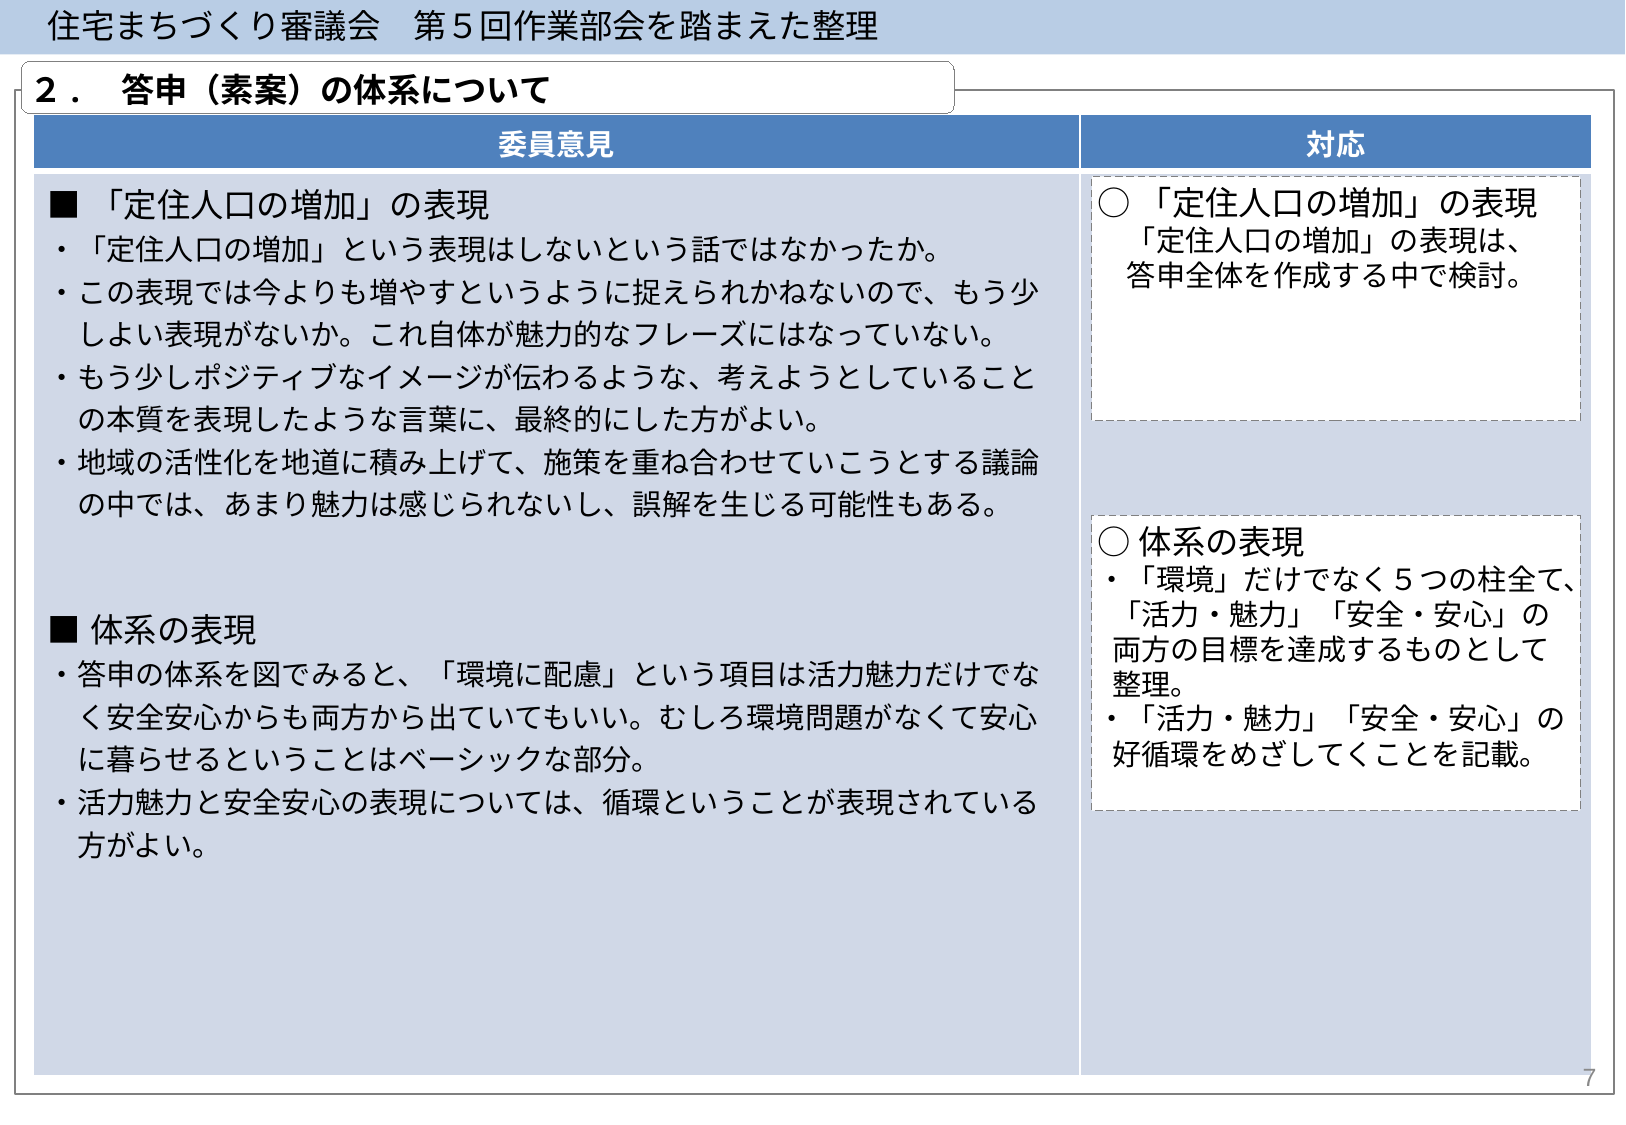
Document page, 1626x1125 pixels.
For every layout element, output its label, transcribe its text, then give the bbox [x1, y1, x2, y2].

text_box ○体系の表現 ・「環境」だけでなく５つの柱全て、「活力・魅力」「安全・安心」の両方の目標を達成するものとして整理。 ・「活力・魅力」「安全・安心」の好循環をめざしてくことを記載。 [1091, 515, 1581, 811]
text_box ○「定住人口の増加」の表現 「定住人口の増加」の表現は、 答申全体を作成する中で検討。 [1091, 176, 1581, 421]
table_cell ■「定住人口の増加」の表現 ・「定住人口の増加」という表現はしないという話ではなかったか。 ・この表現では今よりも増やすというように捉えられかねないので、もう少しよい表現がないか。これ自体が魅力的なフレーズにはなっていない。 ・もう少しポジティブなイメージが伝わるような、考えようとしていることの本質を表現したような言葉に、最終的にした方がよい。 ・地域の活性化を地道に積み上げて、施策を重ね合わせていこうとする議論の中では、あまり魅力は感じられないし、誤解を生じる可能性もある。 ■体系の表現 ・答申の体系を図でみると、「環境に配慮」という項目は活力魅力だけでなく安全安心からも両方から出ていてもいい。むしろ環境問題がなくて安心に暮らせるということはベーシックな部分。 ・活力魅力と安全安心の表現については、循環ということが表現されている方がよい。 [34, 174, 1079, 1075]
table_header 委員意見 [34, 115, 1079, 168]
text_box 7 [1261, 1046, 1612, 1107]
text_box 住宅まちづくり審議会 第５回作業部会を踏まえた整理 [0, 0, 1625, 55]
table_header 対応 [1081, 115, 1591, 168]
text_box ２. 答申（素案）の体系について [21, 61, 955, 114]
text_box [15, 90, 1261, 1094]
text_box [951, 90, 1615, 1094]
table_cell [1081, 174, 1591, 1075]
